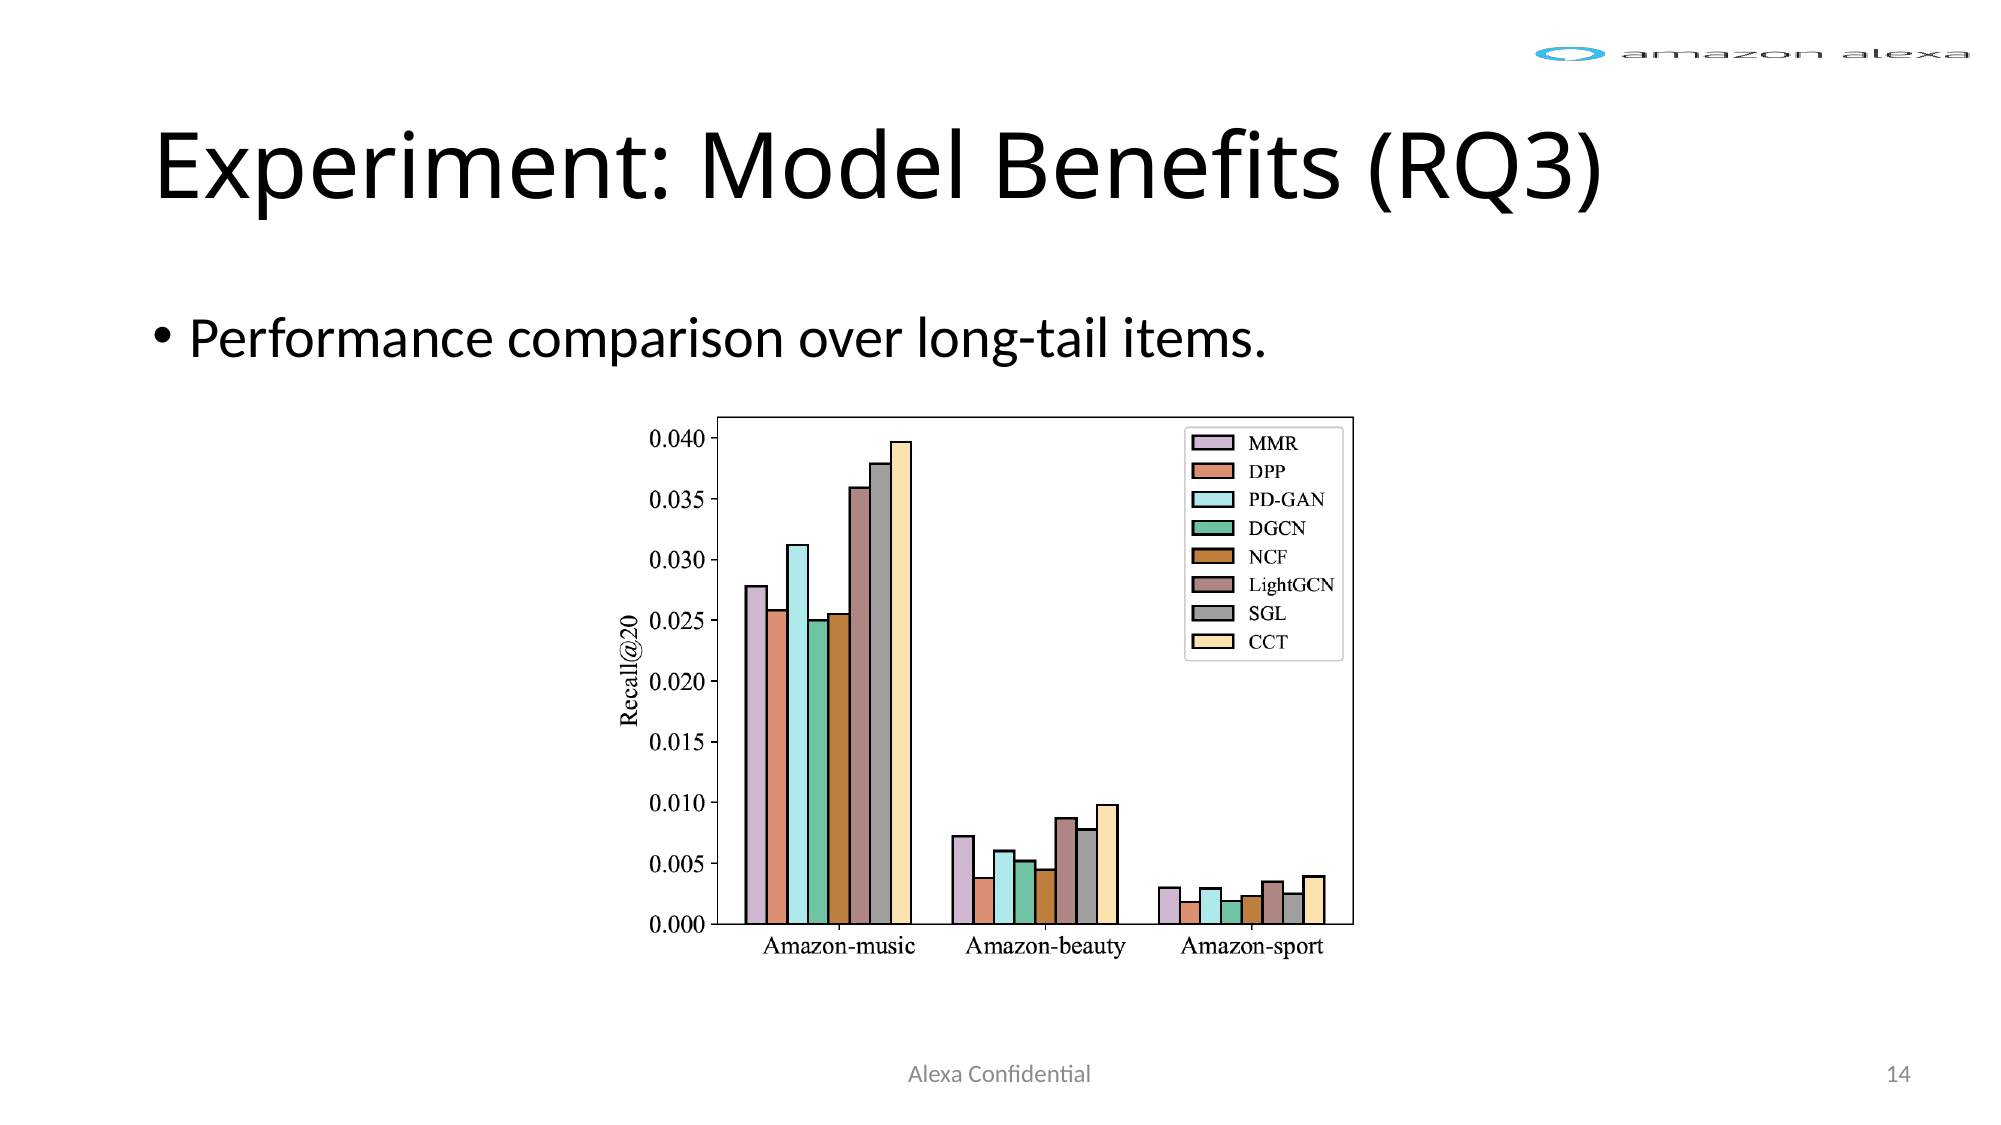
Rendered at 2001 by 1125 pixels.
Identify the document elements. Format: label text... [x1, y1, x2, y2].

slide_number 14 [1476, 1042, 1927, 1103]
title Experiment: Model Benefits (RQ3) [137, 59, 1863, 278]
footer Alexa Confidential [662, 1042, 1338, 1103]
picture [1476, 0, 2001, 109]
picture [614, 377, 1386, 979]
list Performance comparison over long-tail items. [137, 299, 1863, 1014]
